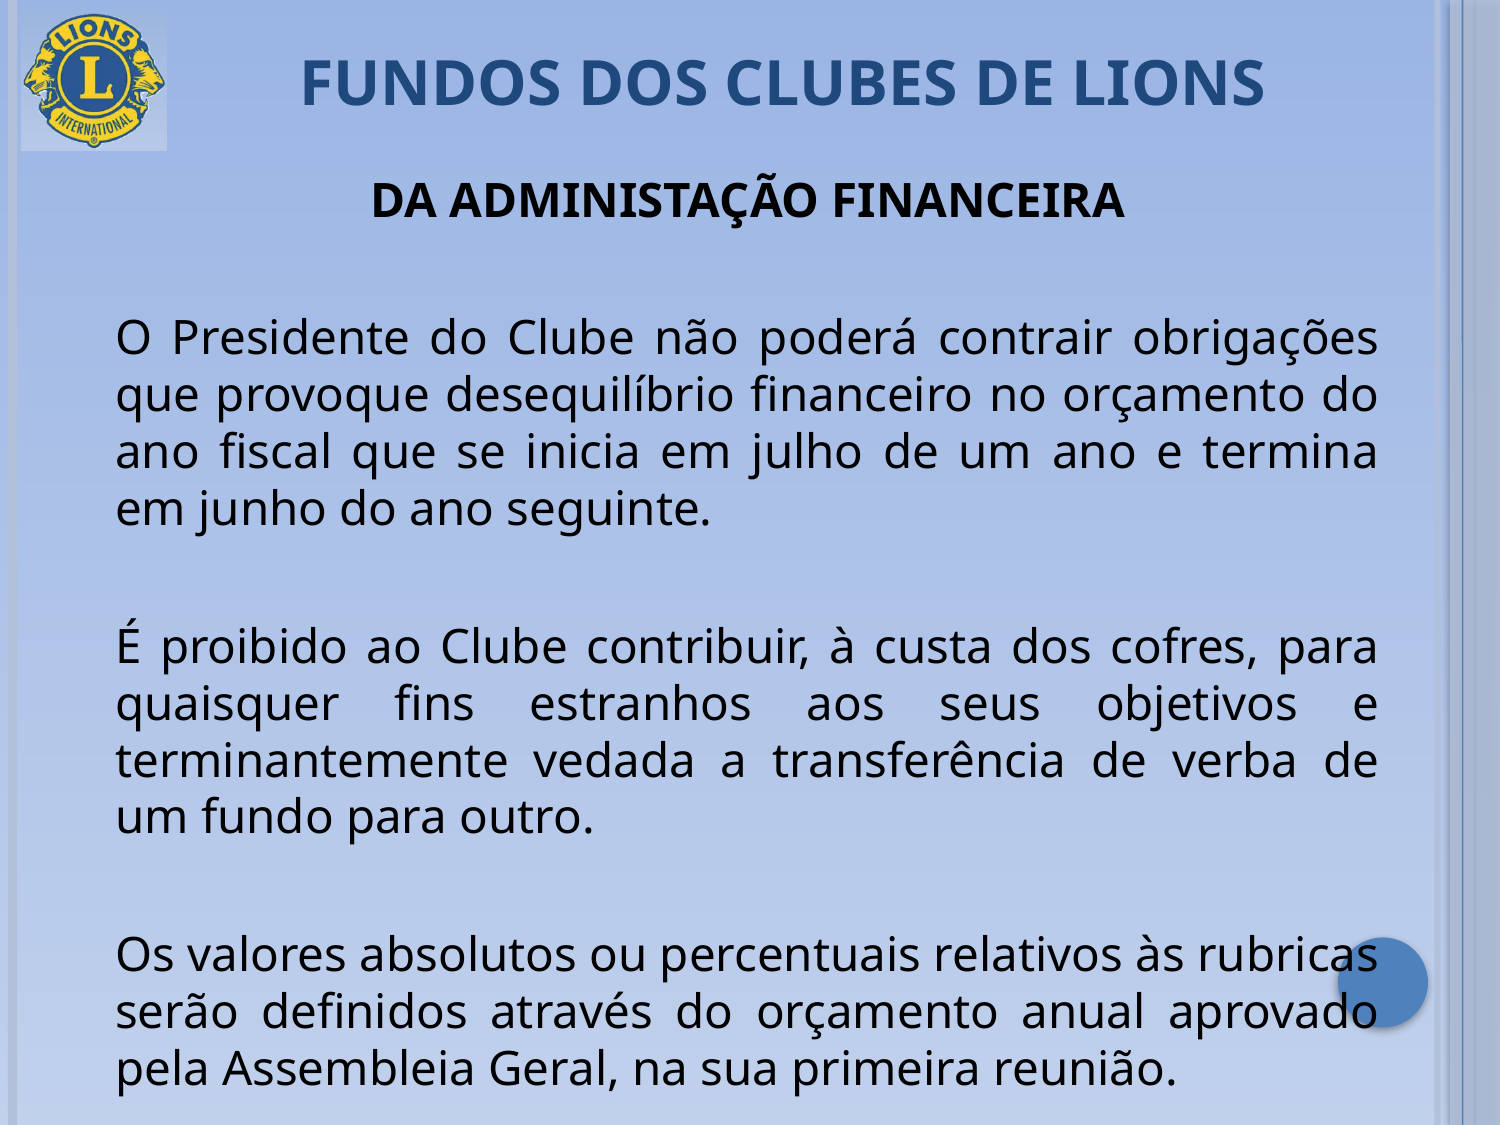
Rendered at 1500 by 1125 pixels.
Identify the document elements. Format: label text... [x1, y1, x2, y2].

list DA ADMINISTAÇÃO FINANCEIRA O Presidente do Clube não poderá contrair obrigações que provoque desequilíbrio financeiro no orçamento do ano fiscal que se inicia em julho de um ano e termina em junho do ano seguinte. É proibido ao Clube contribuir, à custa dos cofres, para quaisquer fins estranhos aos seus objetivos e terminantemente vedada a transferência de verba de um fundo para outro. Os valores absolutos ou percentuais relativos às rubricas serão definidos através do orçamento anual aprovado pela Assembleia Geral, na sua primeira reunião. [100, 162, 1396, 1125]
title FUNDOS DOS CLUBES DE LIONS [166, 0, 1400, 126]
picture [20, 11, 167, 152]
